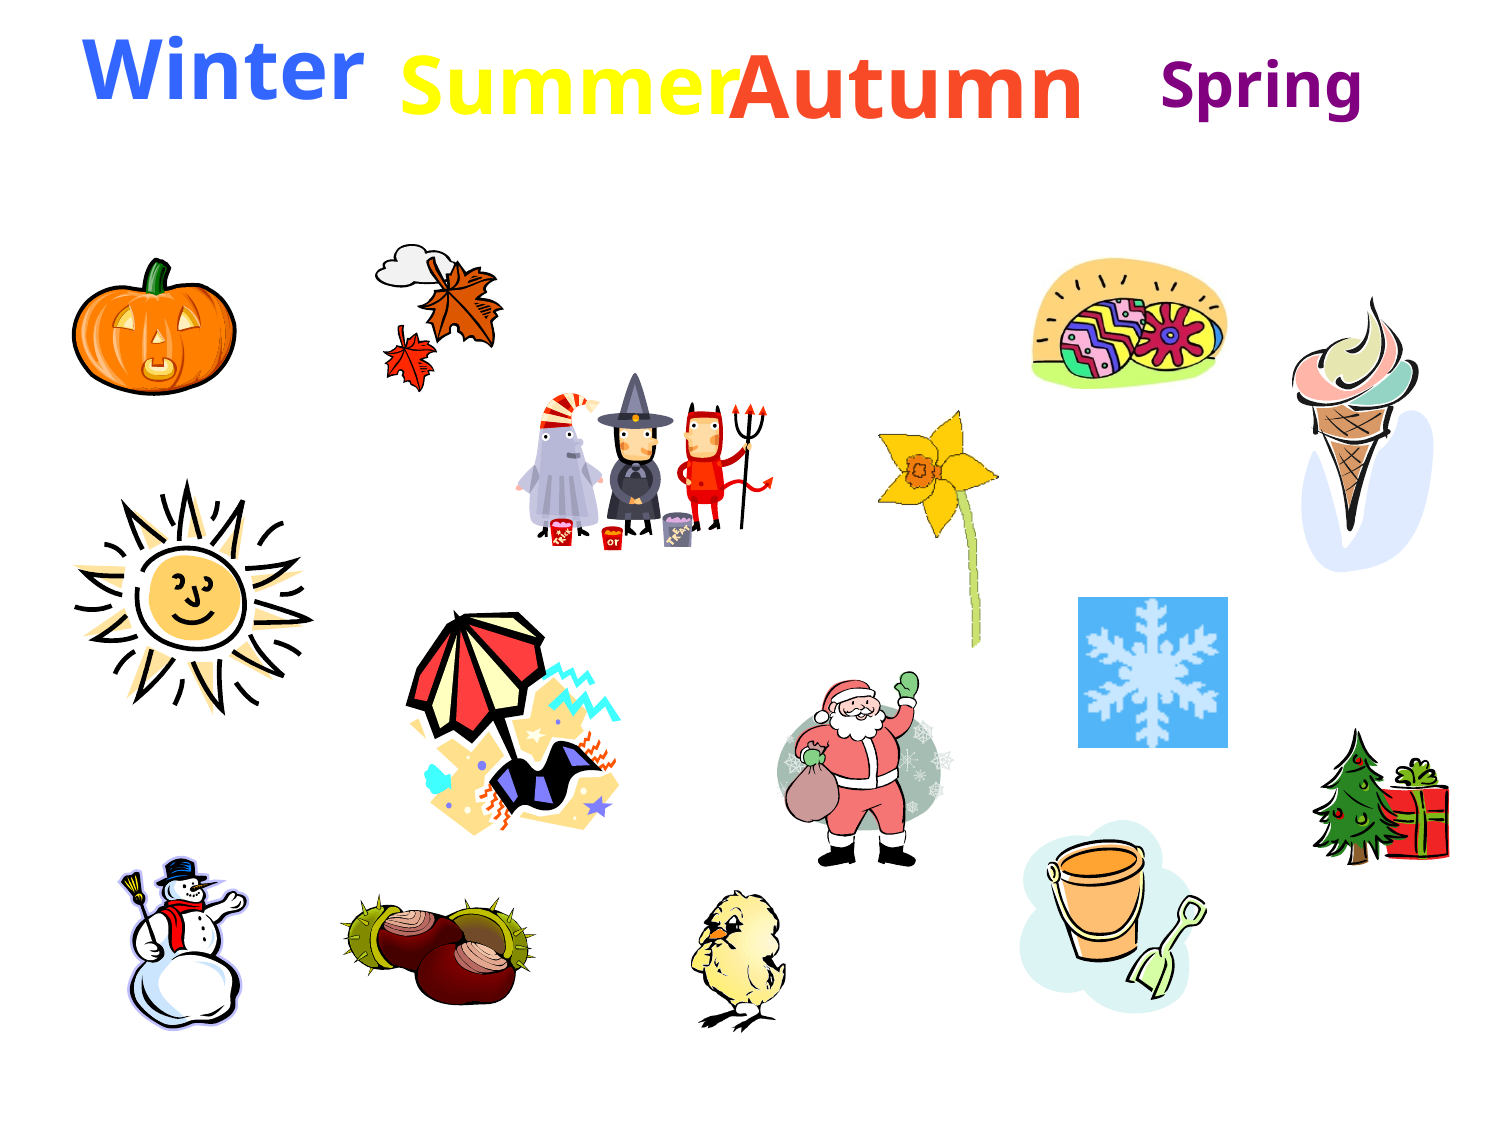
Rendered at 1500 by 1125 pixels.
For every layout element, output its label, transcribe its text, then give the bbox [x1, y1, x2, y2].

picture [1031, 257, 1229, 389]
picture [70, 257, 240, 397]
picture [398, 601, 622, 836]
picture [116, 855, 251, 1032]
picture [70, 476, 317, 719]
picture [773, 667, 959, 870]
picture [1019, 819, 1208, 1014]
text_box Autumn [714, 0, 1102, 168]
picture [878, 409, 999, 648]
picture [1077, 597, 1229, 748]
picture [515, 372, 774, 551]
picture [339, 890, 540, 1007]
picture [691, 890, 786, 1034]
picture [374, 243, 505, 393]
title Winter [0, 0, 521, 133]
text_box Summer [374, 23, 714, 140]
picture [1288, 292, 1438, 576]
text_box Spring [1102, 35, 1470, 129]
picture [1312, 726, 1452, 868]
